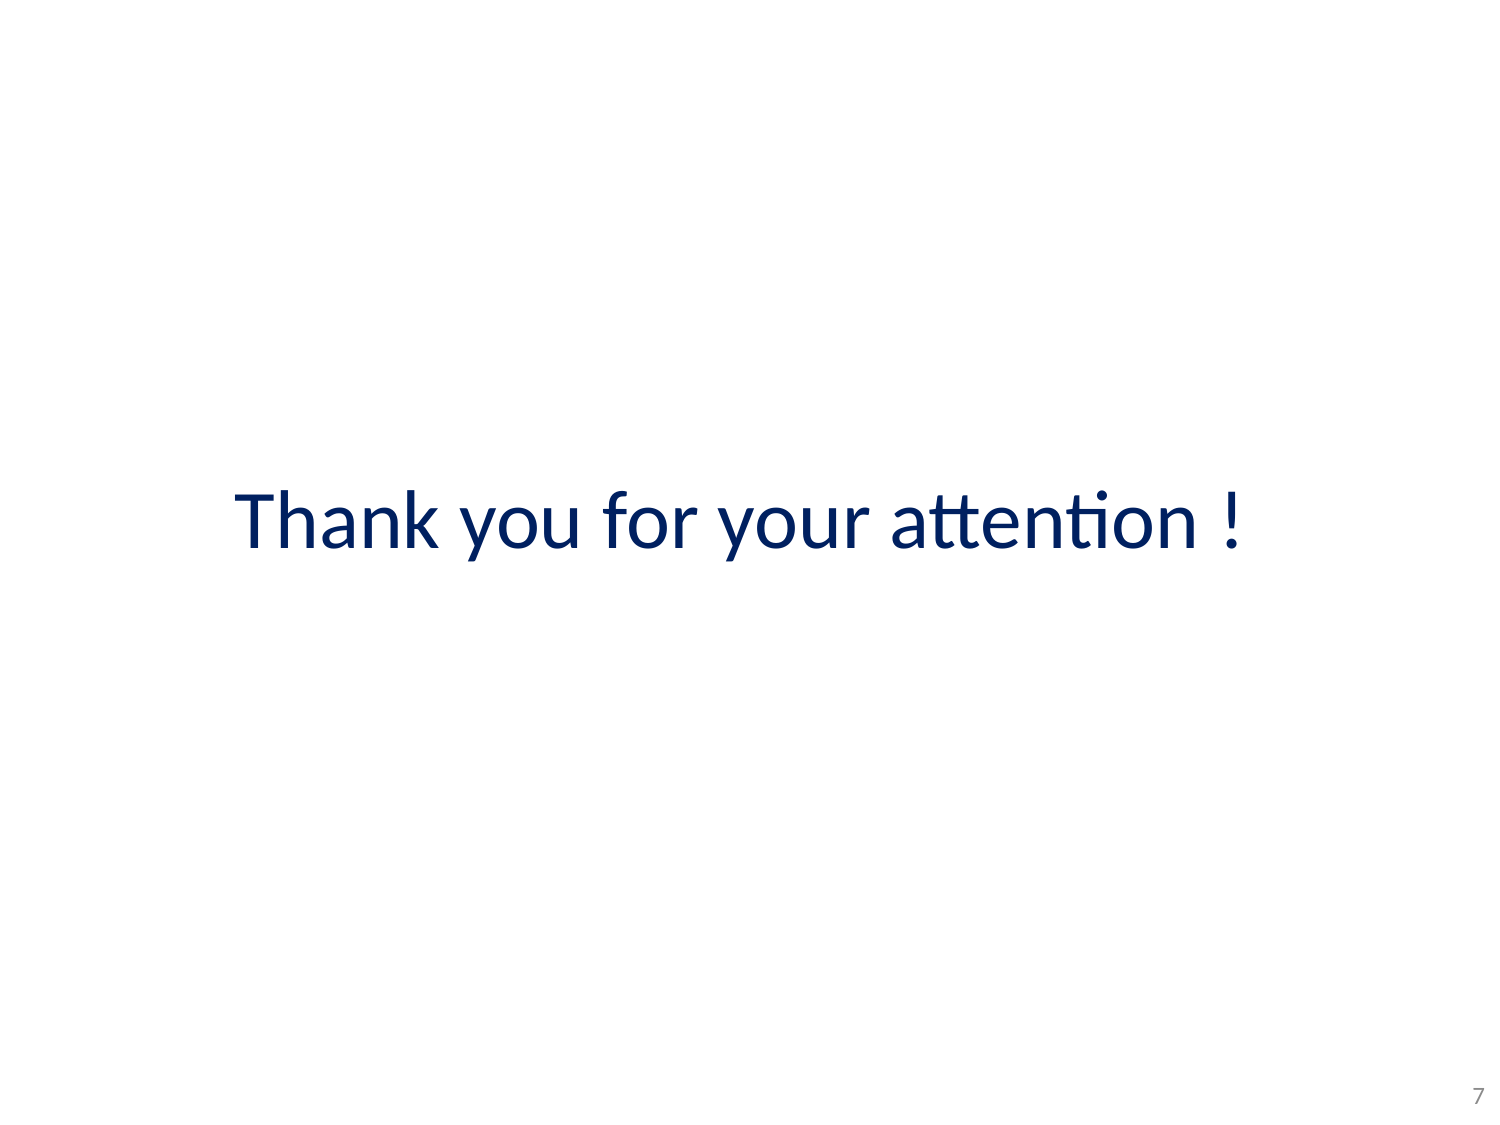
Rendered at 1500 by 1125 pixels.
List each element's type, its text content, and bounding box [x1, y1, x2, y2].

title Thank you for your attention ! [65, 272, 1416, 758]
slide_number 6 [1149, 1065, 1500, 1125]
